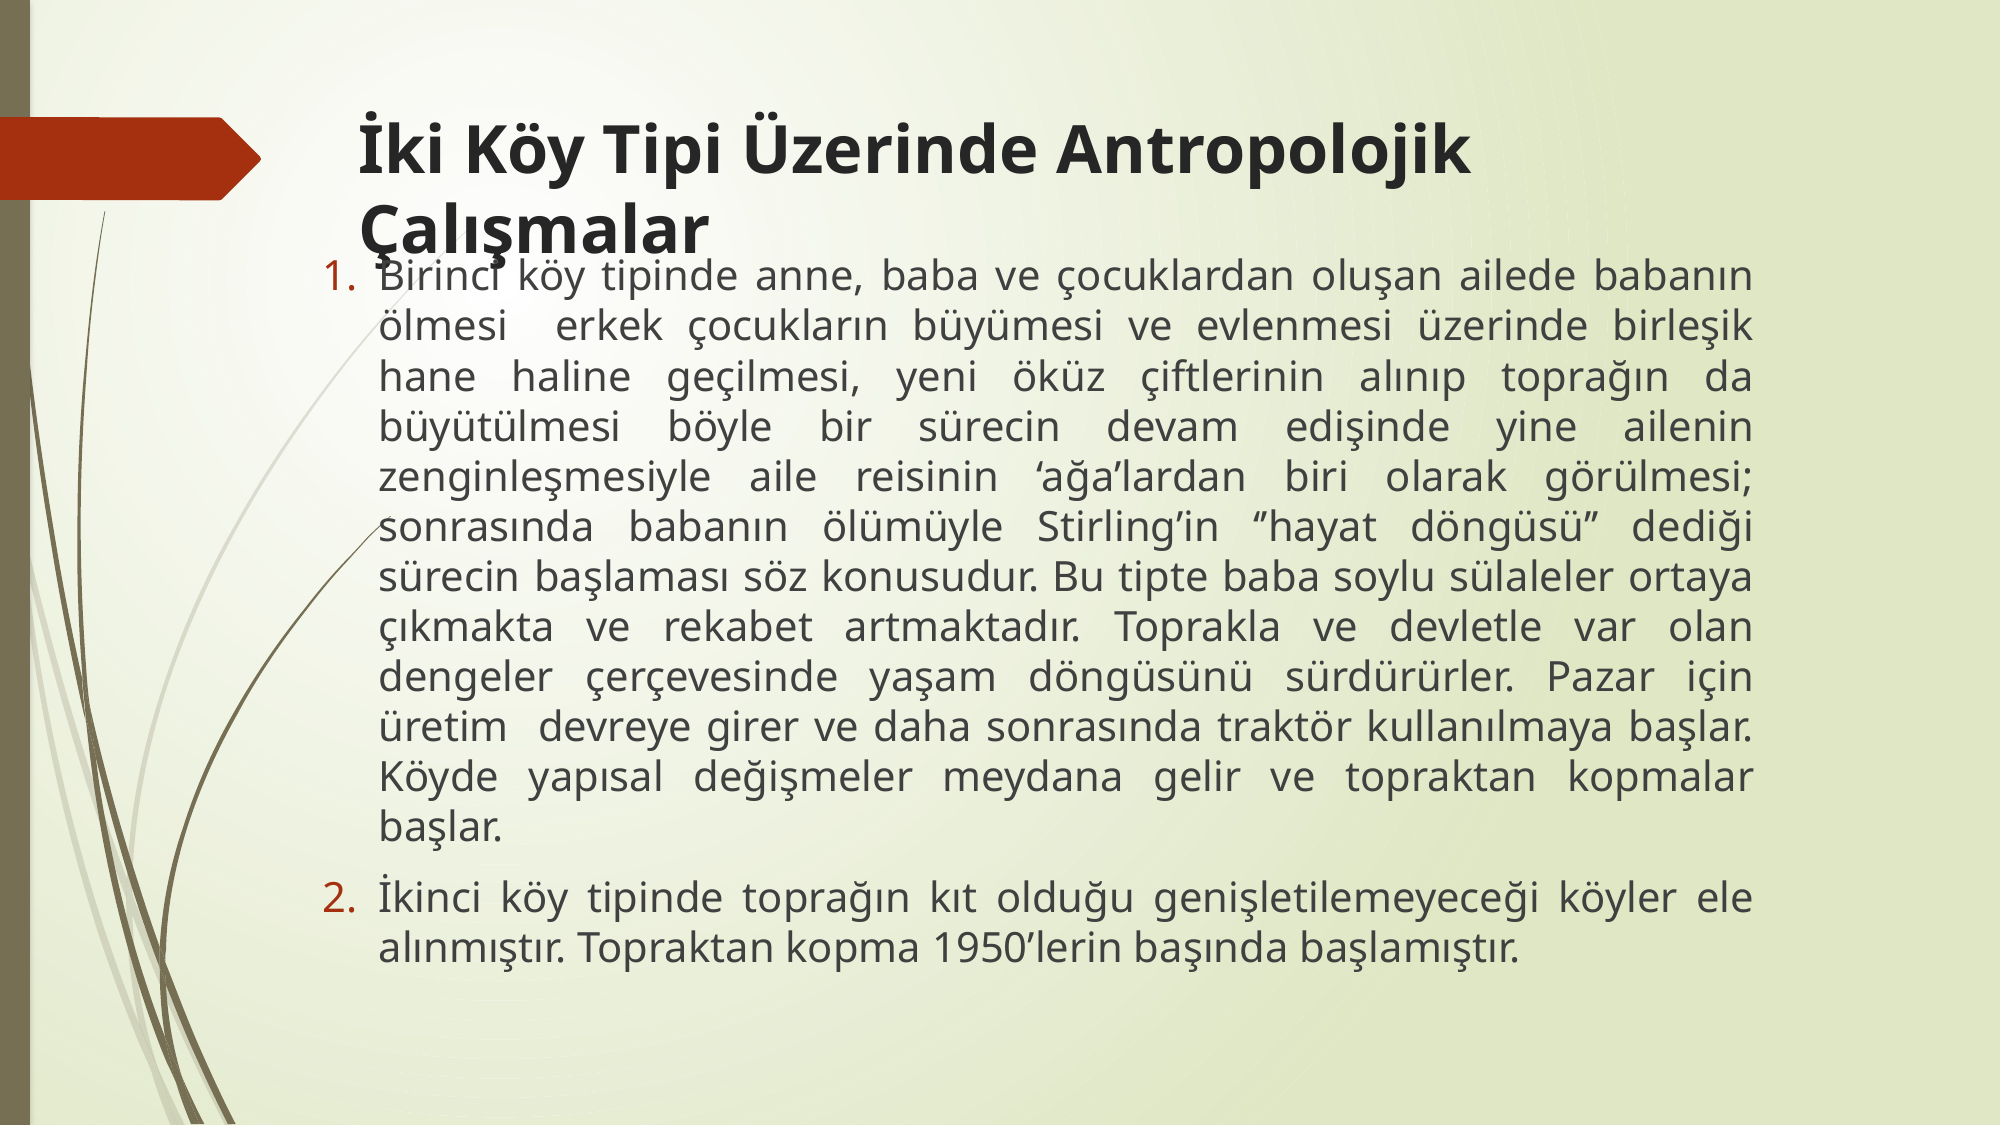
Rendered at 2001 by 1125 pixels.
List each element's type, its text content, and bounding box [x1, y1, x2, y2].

title İki Köy Tipi Üzerinde Antropolojik Çalışmalar [343, 99, 1806, 310]
list Birinci köy tipinde anne, baba ve çocuklardan oluşan ailede babanın ölmesi erkek çocukların büyümesi ve evlenmesi üzerinde birleşik hane haline geçilmesi, yeni öküz çiftlerinin alınıp toprağın da büyütülmesi böyle bir sürecin devam edişinde yine ailenin zenginleşmesiyle aile reisinin ‘ağa’lardan biri olarak görülmesi; sonrasında babanın ölümüyle Stirling’in ‘’hayat döngüsü’’ dediği sürecin başlaması söz konusudur. Bu tipte baba soylu sülaleler ortaya çıkmakta ve rekabet artmaktadır. Toprakla ve devletle var olan dengeler çerçevesinde yaşam döngüsünü sürdürürler. Pazar için üretim devreye girer ve daha sonrasında traktör kullanılmaya başlar. Köyde yapısal değişmeler meydana gelir ve topraktan kopmalar başlar. İkinci köy tipinde toprağın kıt olduğu genişletilemeyeceği köyler ele alınmıştır. Topraktan kopma 1950’lerin başında başlamıştır. [307, 241, 1770, 1018]
